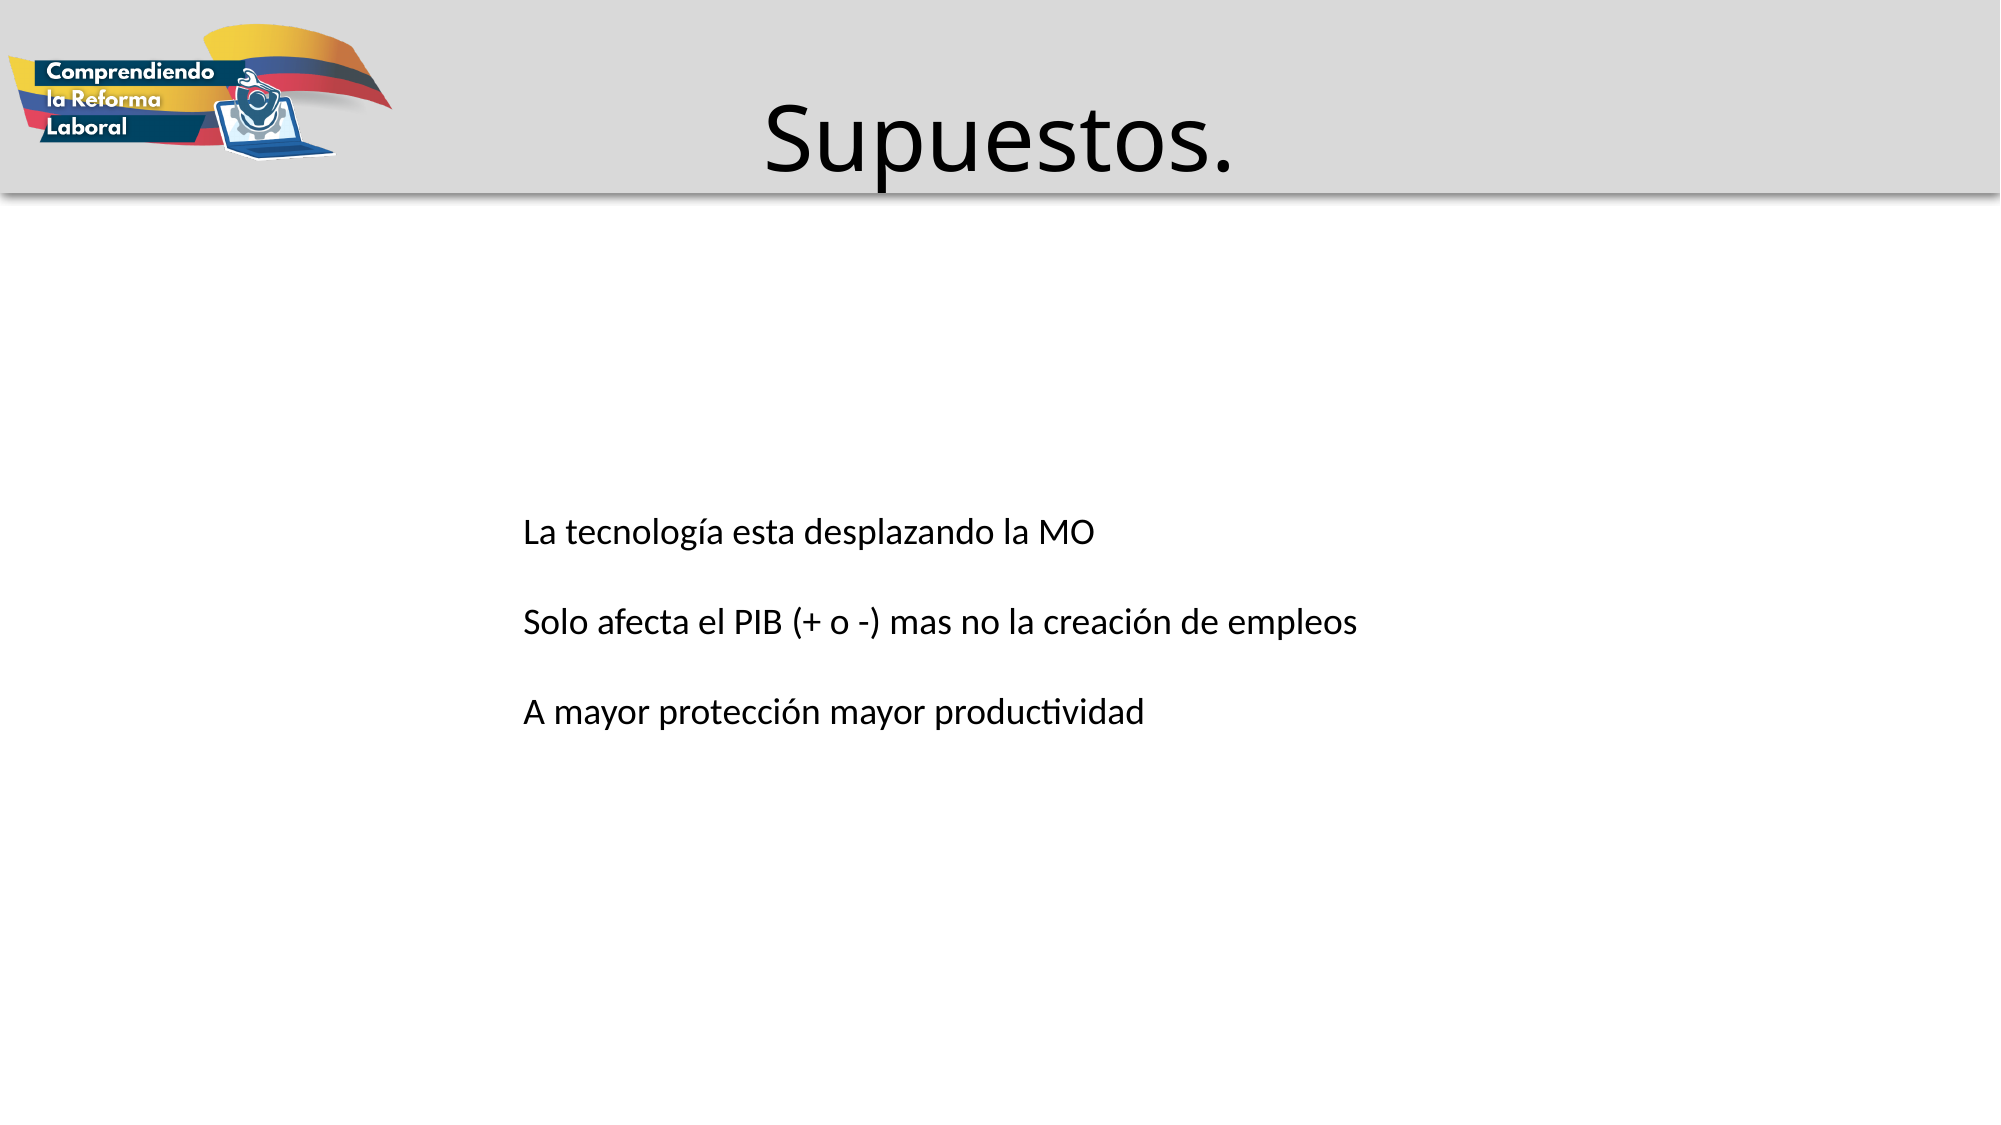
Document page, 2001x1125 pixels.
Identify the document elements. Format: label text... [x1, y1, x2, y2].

text_box La tecnología esta desplazando la MO Solo afecta el PIB (+ o -) mas no la creación de empleos A mayor protección mayor productividad [508, 499, 1399, 740]
text_box Supuestos. [137, 84, 1863, 302]
text_box [400, 0, 2000, 194]
picture [0, 0, 400, 210]
